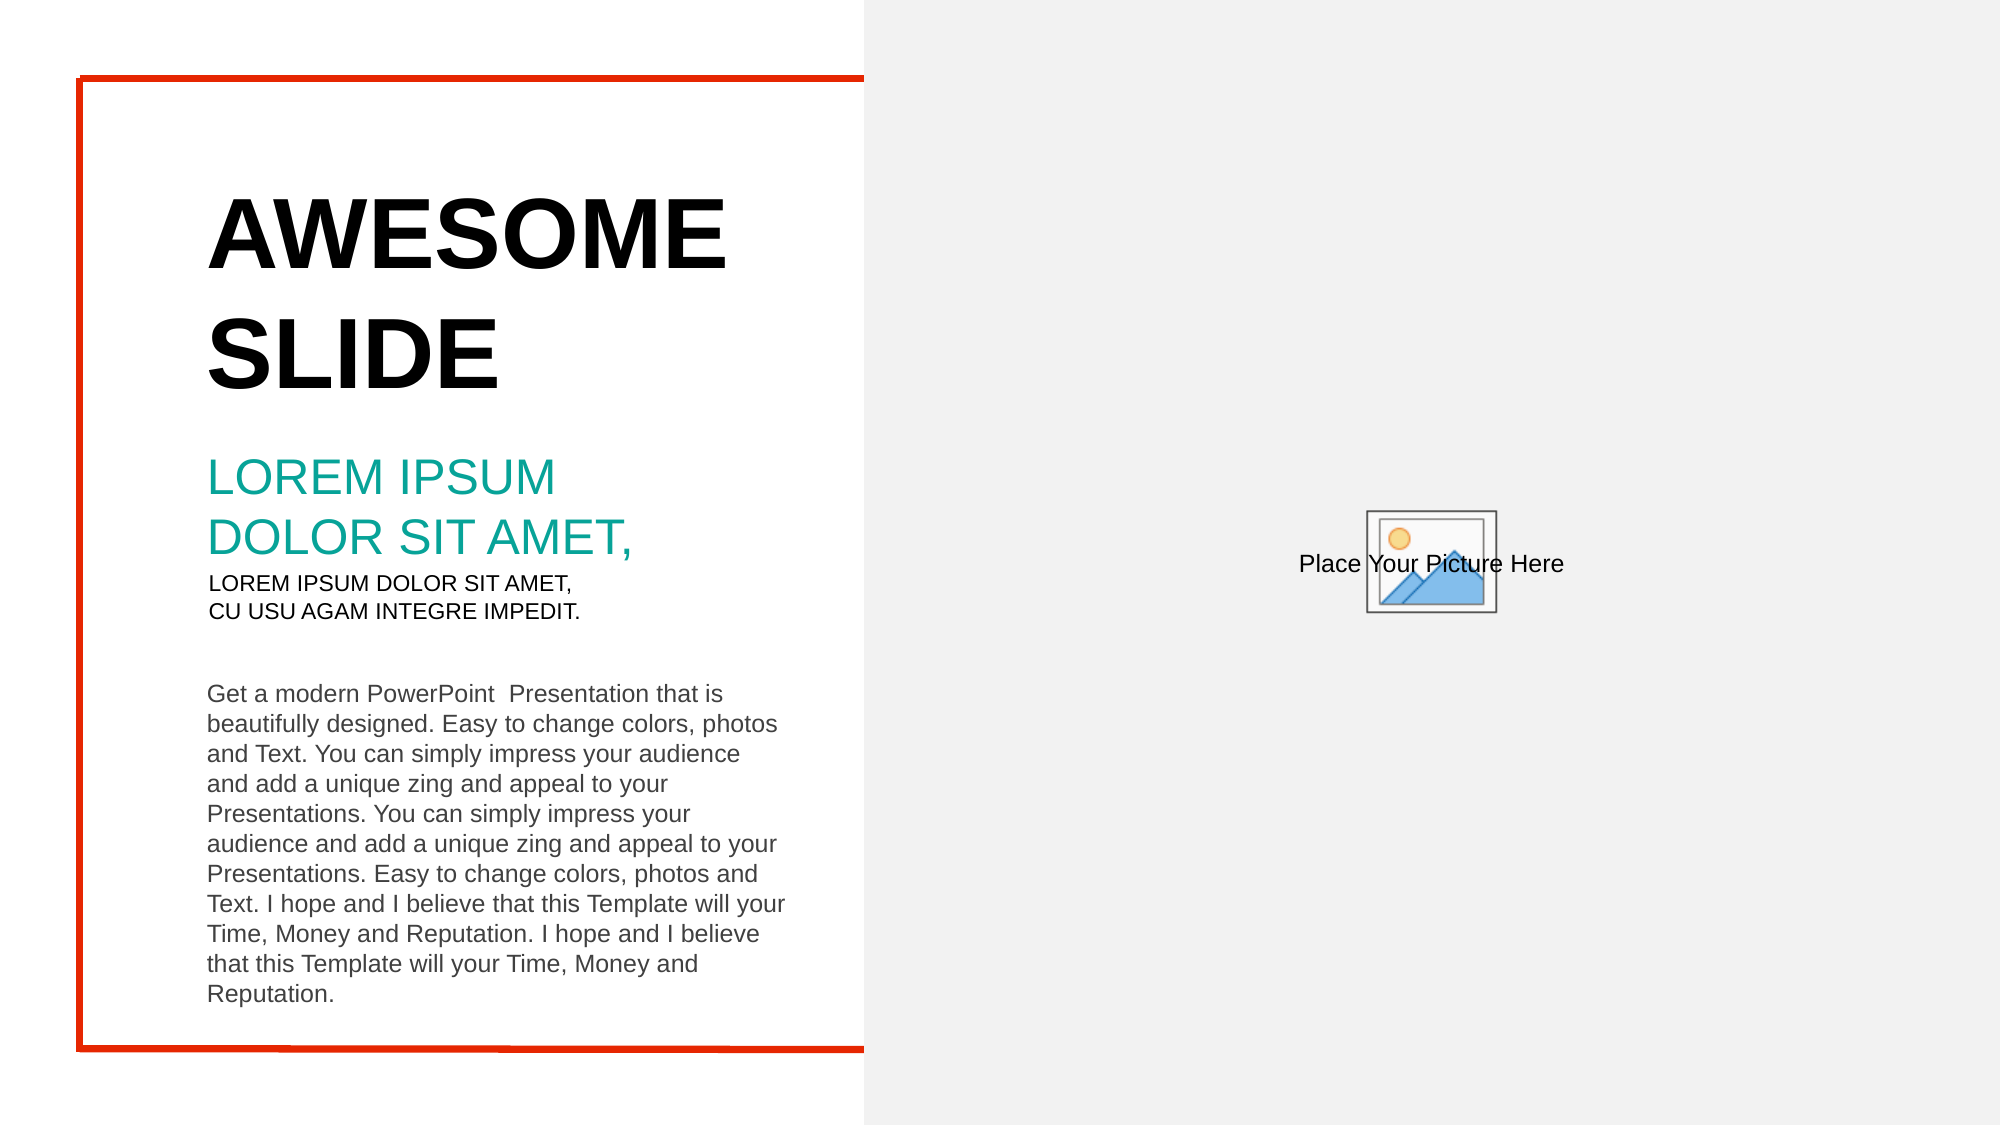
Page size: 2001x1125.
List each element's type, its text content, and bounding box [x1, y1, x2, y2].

picture [864, 0, 2000, 1125]
text_box Get a modern PowerPoint Presentation that is beautifully designed. Easy to change colors, photos and Text. You can simply impress your audience and add a unique zing and appeal to your Presentations. You can simply impress your audience and add a unique zing and appeal to your Presentations. Easy to change colors, photos and Text. I hope and I believe that this Template will your Time, Money and Reputation. I hope and I believe that this Template will your Time, Money and Reputation. [192, 670, 805, 1015]
text_box LOREM IPSUM DOLOR SIT AMET, CU USU AGAM INTEGRE IMPEDIT. [193, 561, 780, 632]
text_box LOREM IPSUM DOLOR SIT AMET, [192, 436, 778, 572]
text_box AWESOME SLIDE [192, 160, 778, 416]
